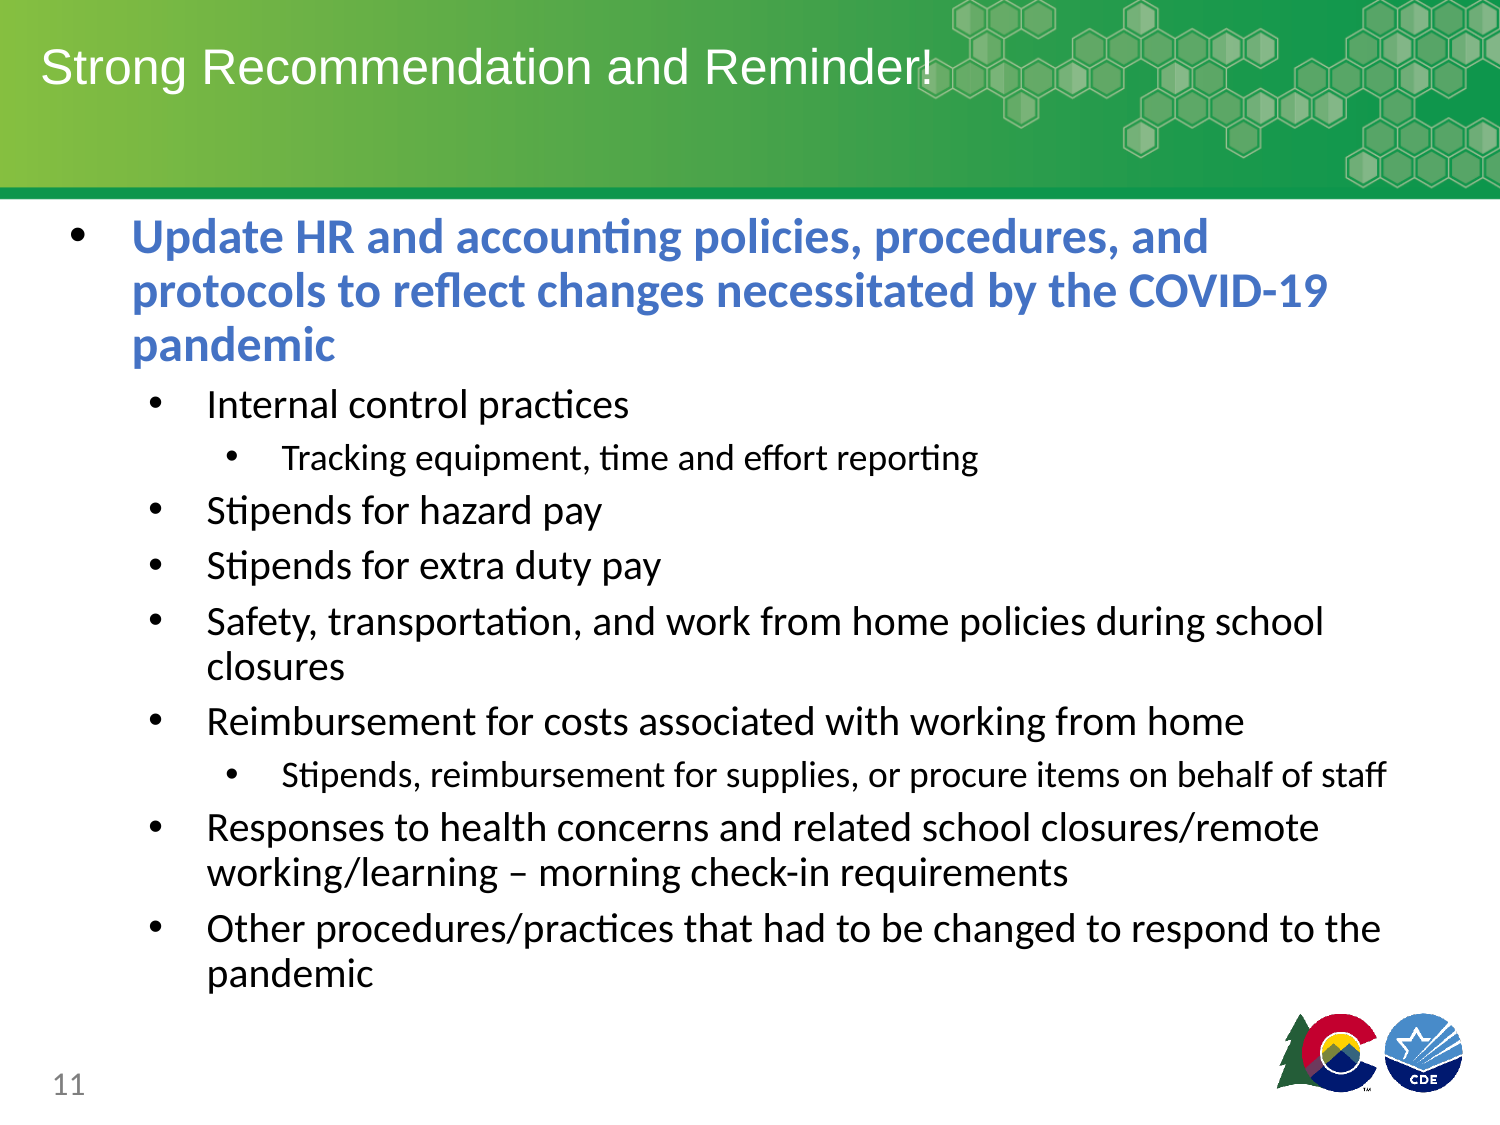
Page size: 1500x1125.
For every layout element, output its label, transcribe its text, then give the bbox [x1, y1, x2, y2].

list Update HR and accounting policies, procedures, and protocols to reflect changes necessitated by the COVID-19 pandemic Internal control practices Tracking equipment, time and effort reporting Stipends for hazard pay Stipends for extra duty pay Safety, transportation, and work from home policies during school closures Reimbursement for costs associated with working from home Stipends, reimbursement for supplies, or procure items on behalf of staff Responses to health concerns and related school closures/remote working/learning – morning check-in requirements Other procedures/practices that had to be changed to respond to the pandemic [56, 210, 1397, 1002]
title Strong Recommendation and Reminder! [40, 41, 1038, 166]
picture [0, 0, 1500, 200]
slide_number 11 [36, 1054, 375, 1115]
picture [1275, 1012, 1463, 1093]
